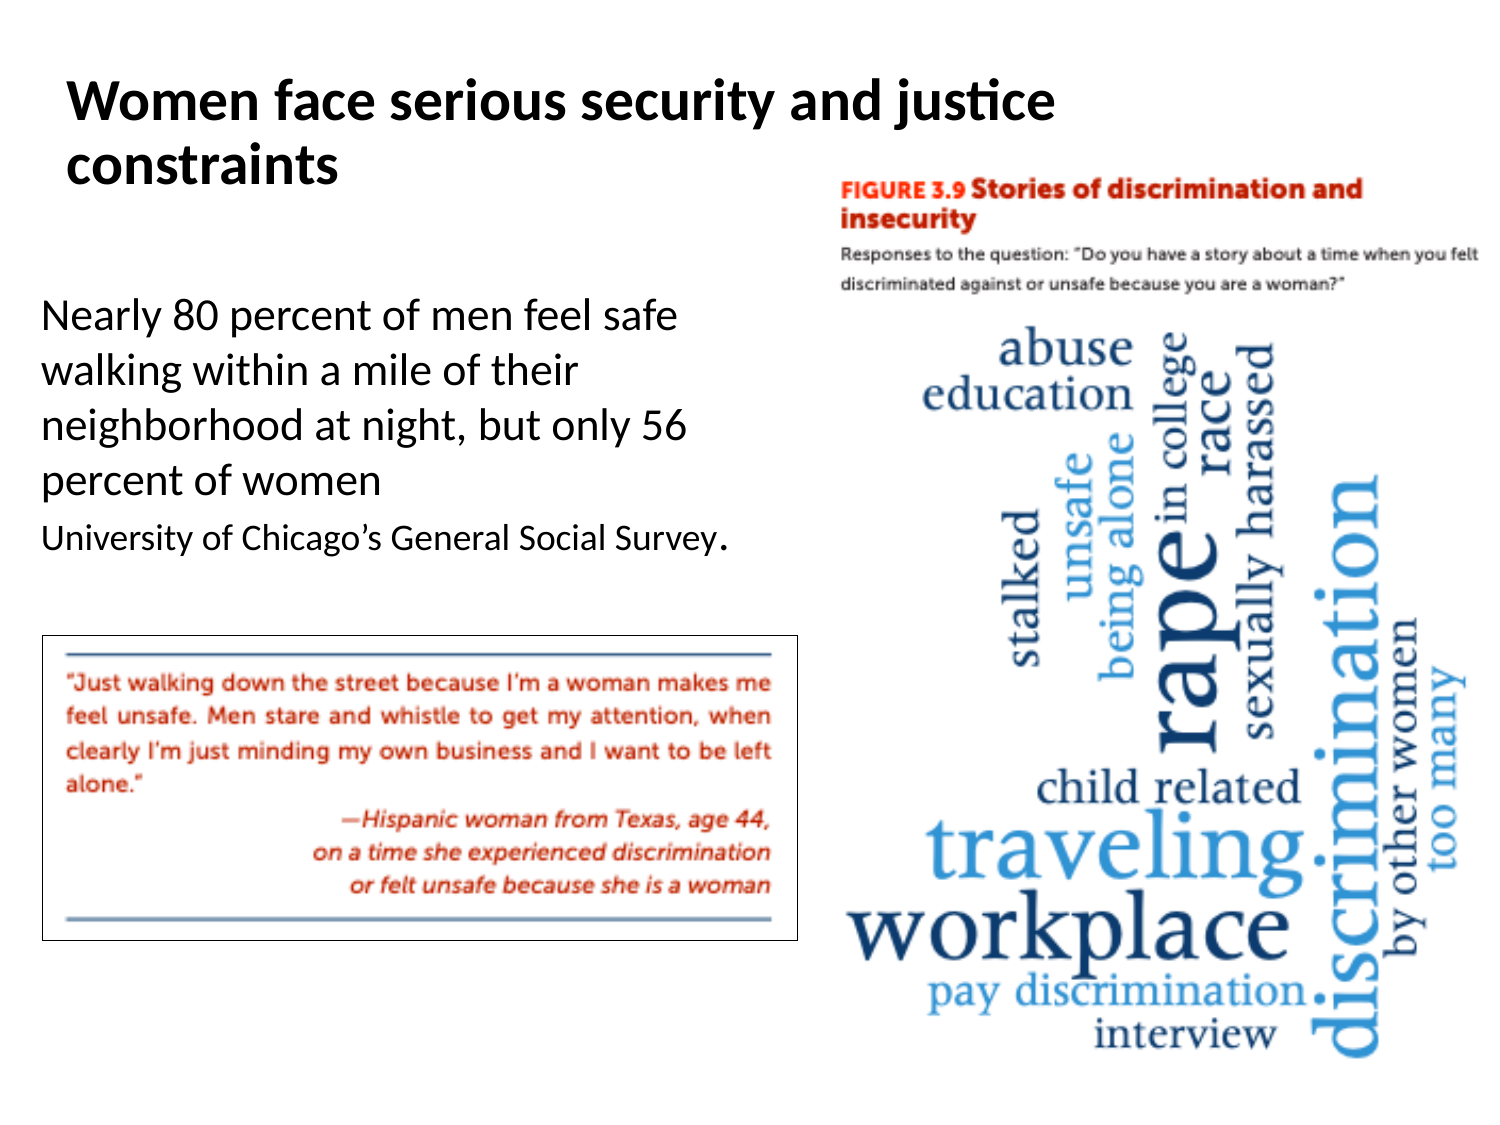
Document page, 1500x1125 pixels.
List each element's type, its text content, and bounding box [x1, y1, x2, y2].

picture [42, 635, 798, 941]
text_box Nearly 80 percent of men feel safe walking within a mile of their neighborhood at night, but only 56 percent of women University of Chicago’s General Social Survey. [26, 277, 775, 568]
title Women face serious security and justice constraints [51, 60, 1346, 278]
picture [821, 165, 1498, 1080]
